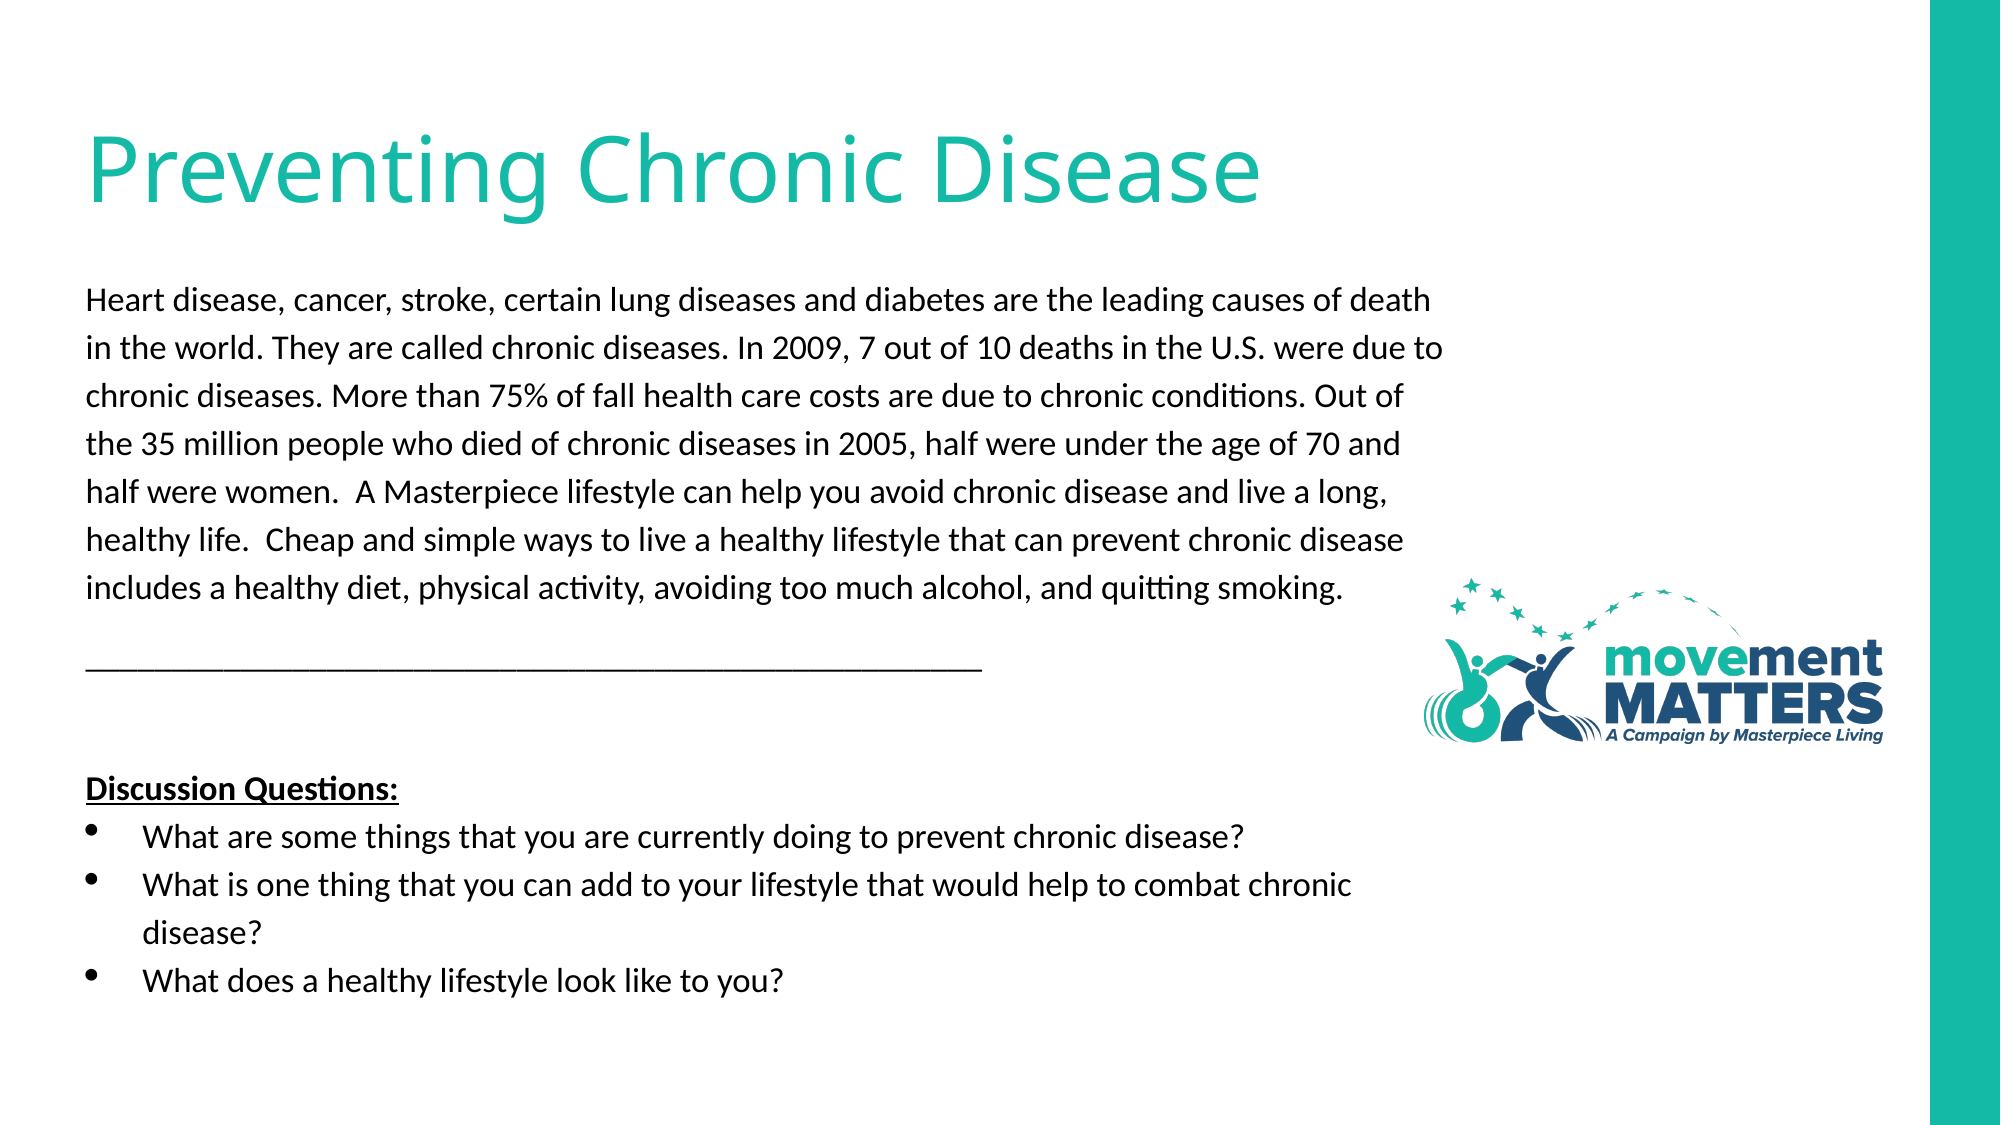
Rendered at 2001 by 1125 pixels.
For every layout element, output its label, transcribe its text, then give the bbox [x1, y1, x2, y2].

list Heart disease, cancer, stroke, certain lung diseases and diabetes are the leading causes of death in the world. They are called chronic diseases. In 2009, 7 out of 10 deaths in the U.S. were due to chronic diseases. More than 75% of fall health care costs are due to chronic conditions. Out of the 35 million people who died of chronic diseases in 2005, half were under the age of 70 and half were women. A Masterpiece lifestyle can help you avoid chronic disease and live a long, healthy life. Cheap and simple ways to live a healthy lifestyle that can prevent chronic disease includes a healthy diet, physical activity, avoiding too much alcohol, and quitting smoking. ____________________________________________________ Discussion Questions: What are some things that you are currently doing to prevent chronic disease? What is one thing that you can add to your lifestyle that would help to combat chronic disease? What does a healthy lifestyle look like to you? [70, 262, 1471, 1061]
text_box [1930, 0, 2000, 1125]
picture [1424, 578, 1883, 744]
title Preventing Chronic Disease [70, 64, 1796, 282]
